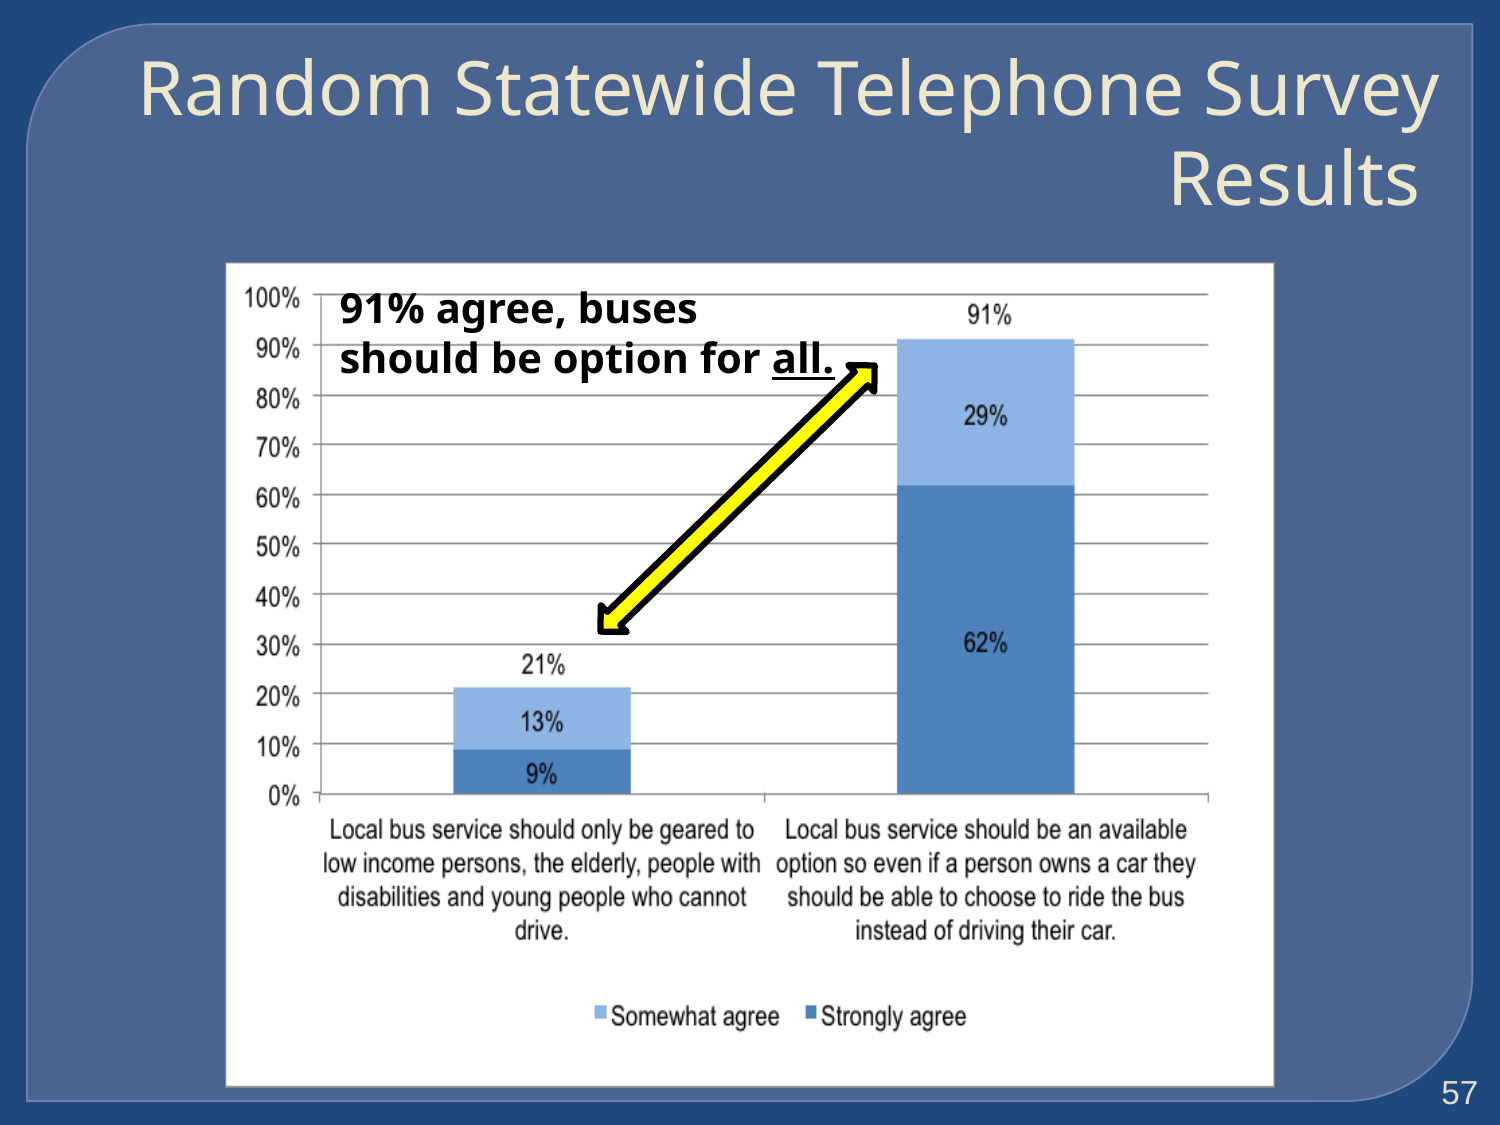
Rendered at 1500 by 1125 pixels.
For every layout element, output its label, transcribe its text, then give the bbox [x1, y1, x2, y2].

picture [224, 262, 1276, 1088]
title Random Statewide Telephone Survey Results [105, 40, 1456, 229]
slide_number 57 [1417, 1068, 1494, 1114]
